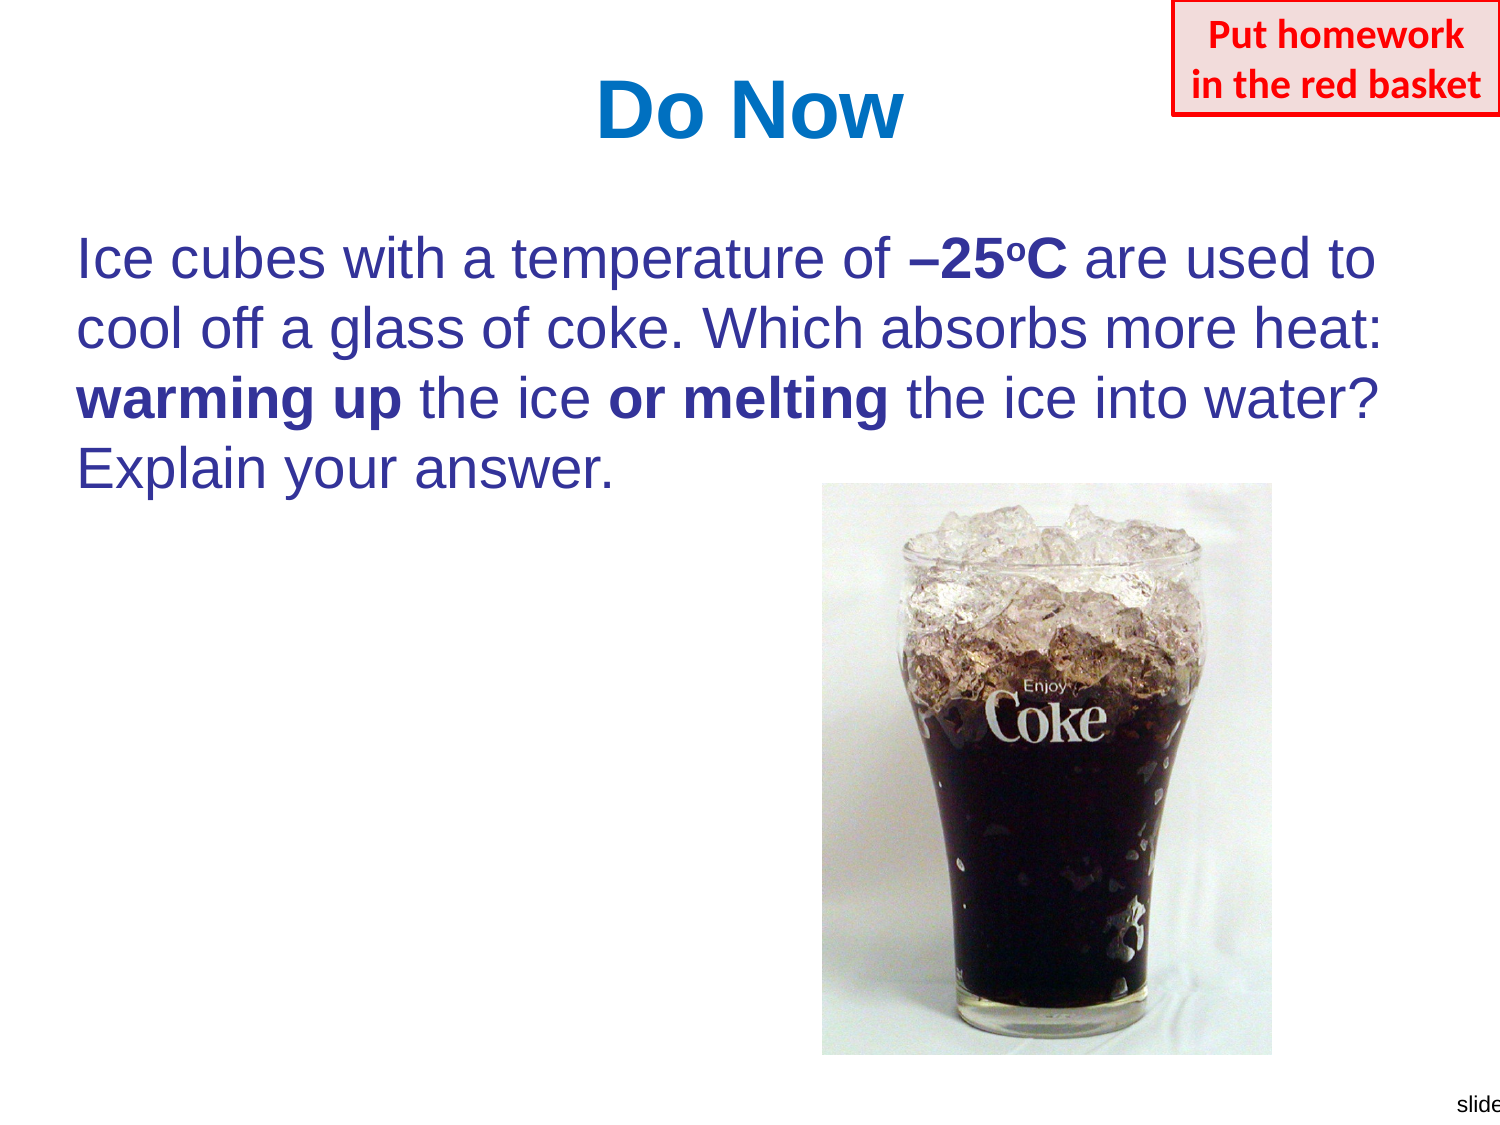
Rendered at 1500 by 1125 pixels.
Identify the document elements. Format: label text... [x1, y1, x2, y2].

list Ice cubes with a temperature of –25oC are used to cool off a glass of coke. Which absorbs more heat: warming up the ice or melting the ice into water? Explain your answer. [61, 212, 1439, 1055]
text_box Put homework in the red basket [1173, 0, 1500, 115]
title Do Now [29, 45, 1471, 166]
picture [822, 482, 1272, 1055]
